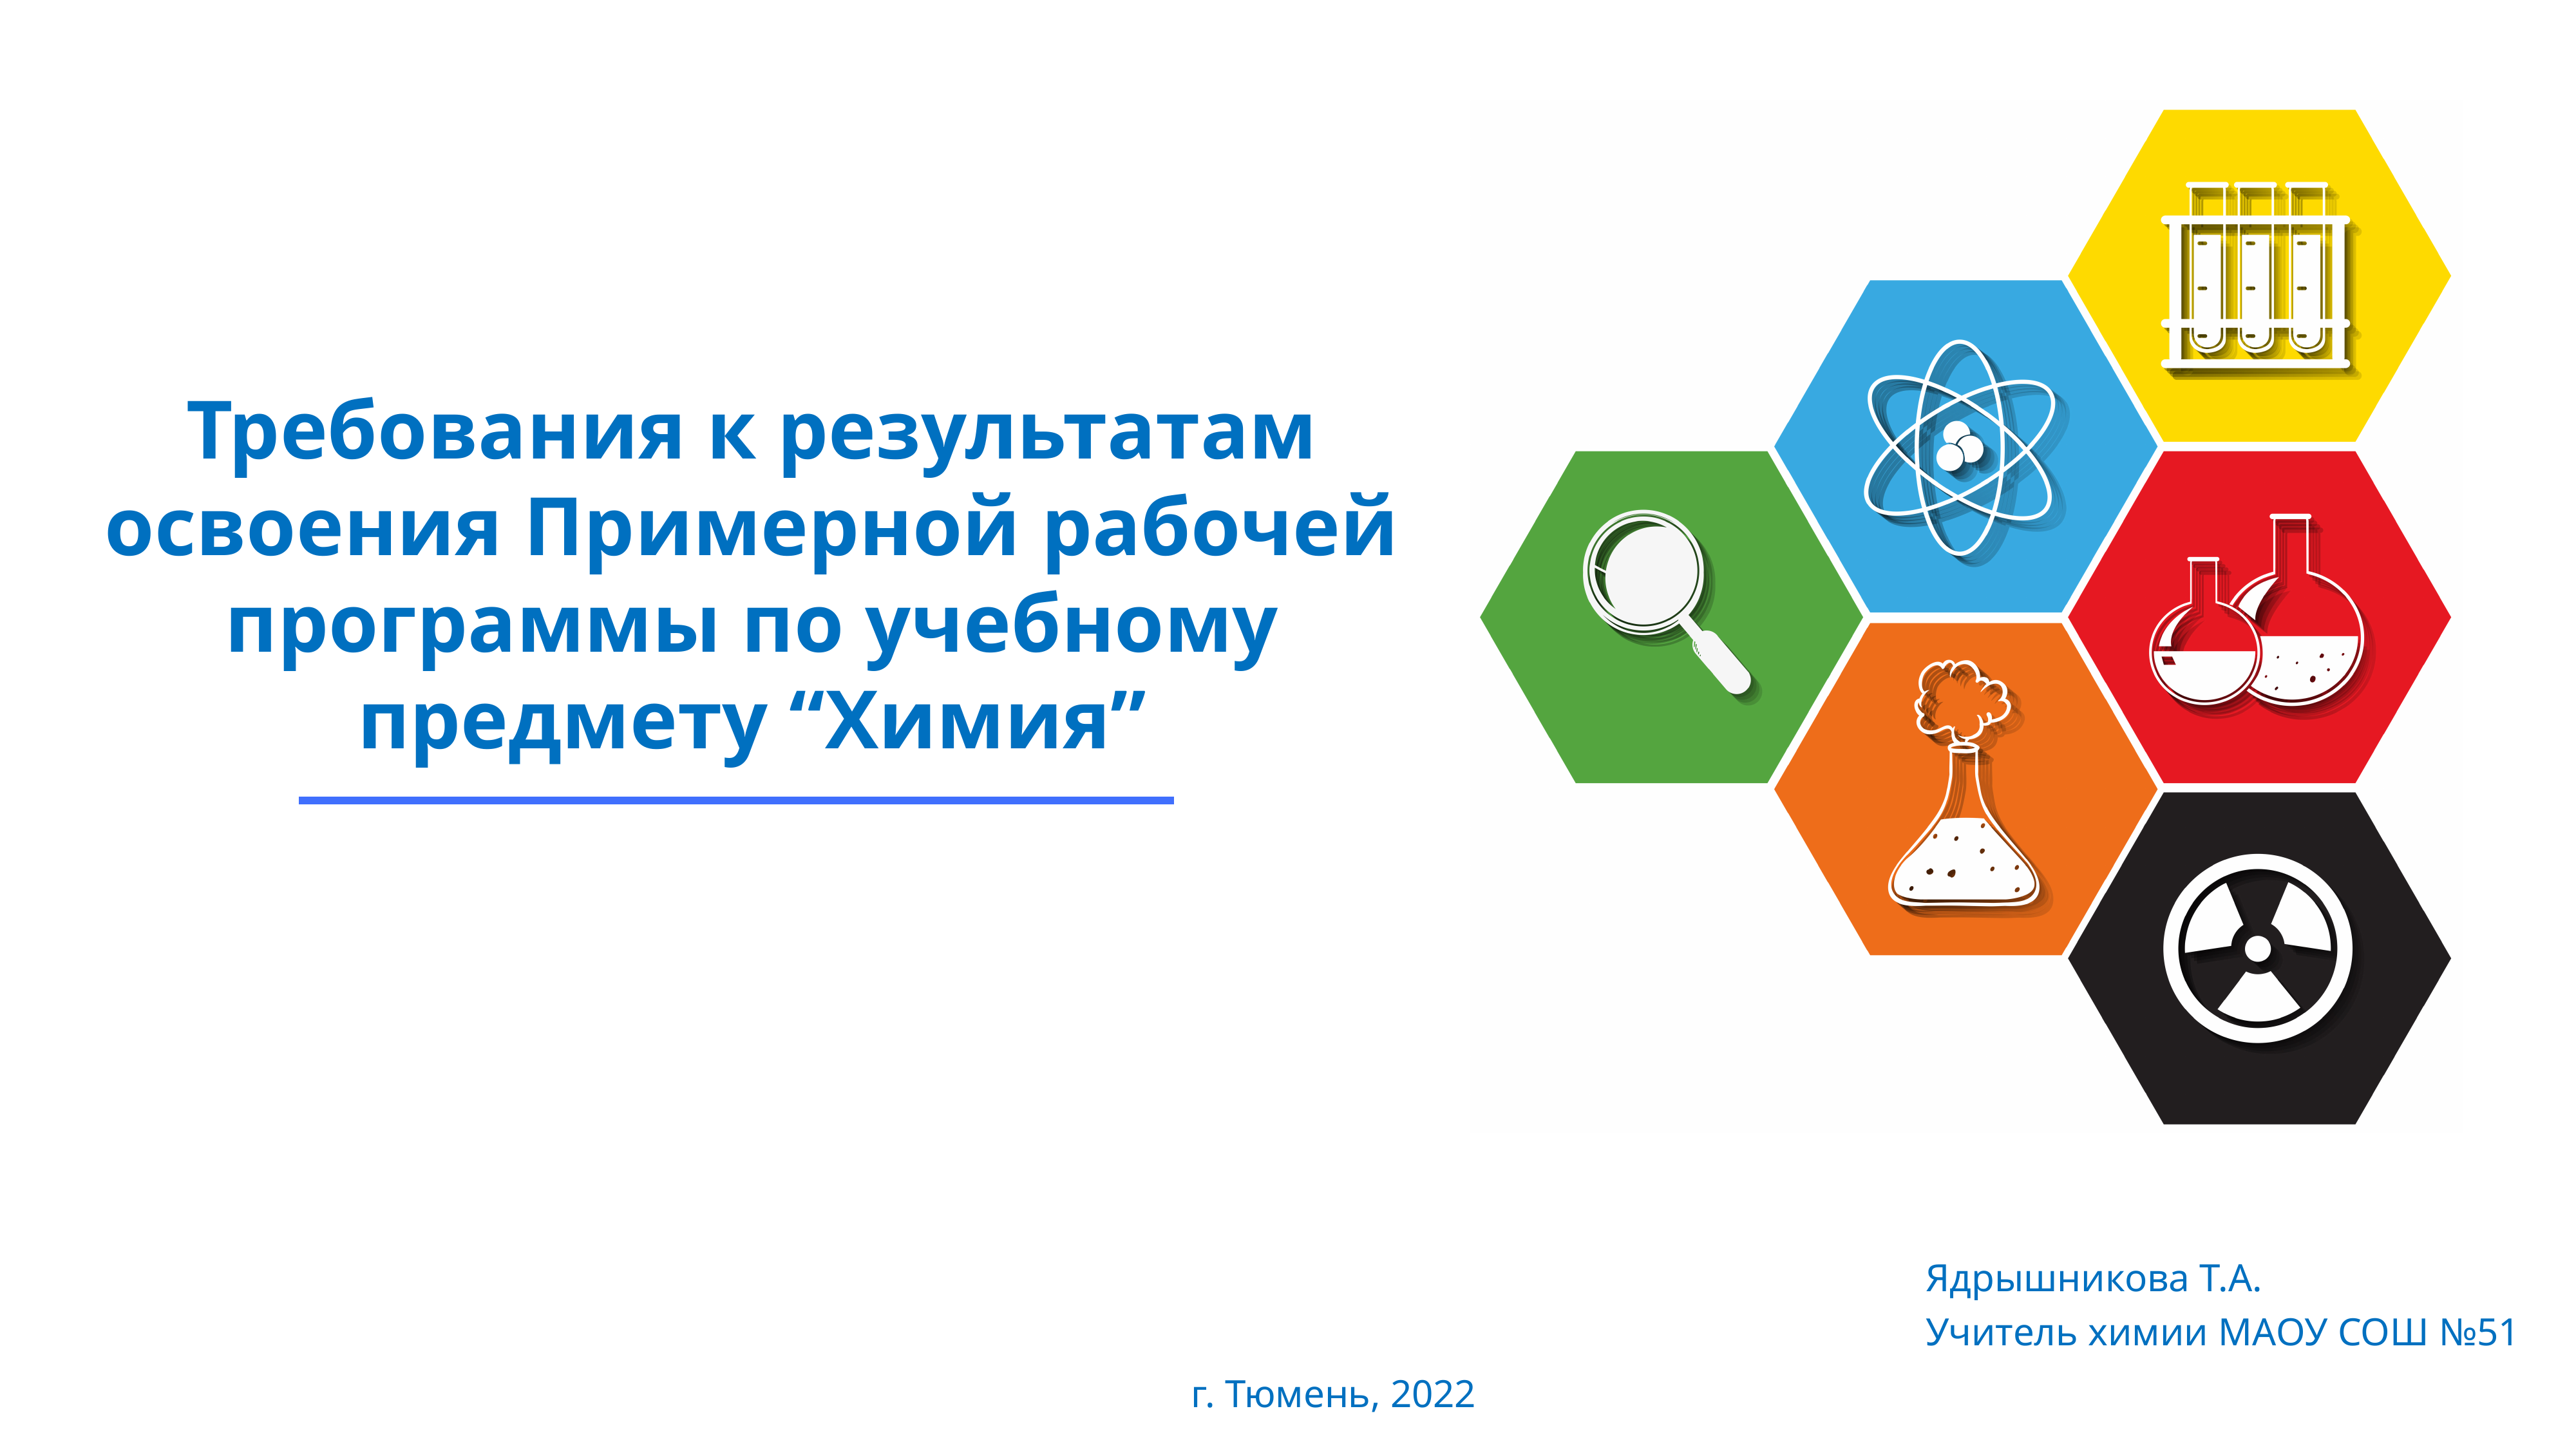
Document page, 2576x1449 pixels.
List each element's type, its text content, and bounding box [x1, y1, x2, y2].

text_box Ядрышникова Т.А. Учитель химии МАОУ СОШ №51 [1922, 1240, 2576, 1449]
picture [1470, 100, 2463, 1133]
text_box Требования к результатам освоения Примерной рабочей программы по учебному предмету “Химия” [78, 374, 1426, 786]
text_box г. Тюмень, 2022 [1105, 1365, 1562, 1420]
